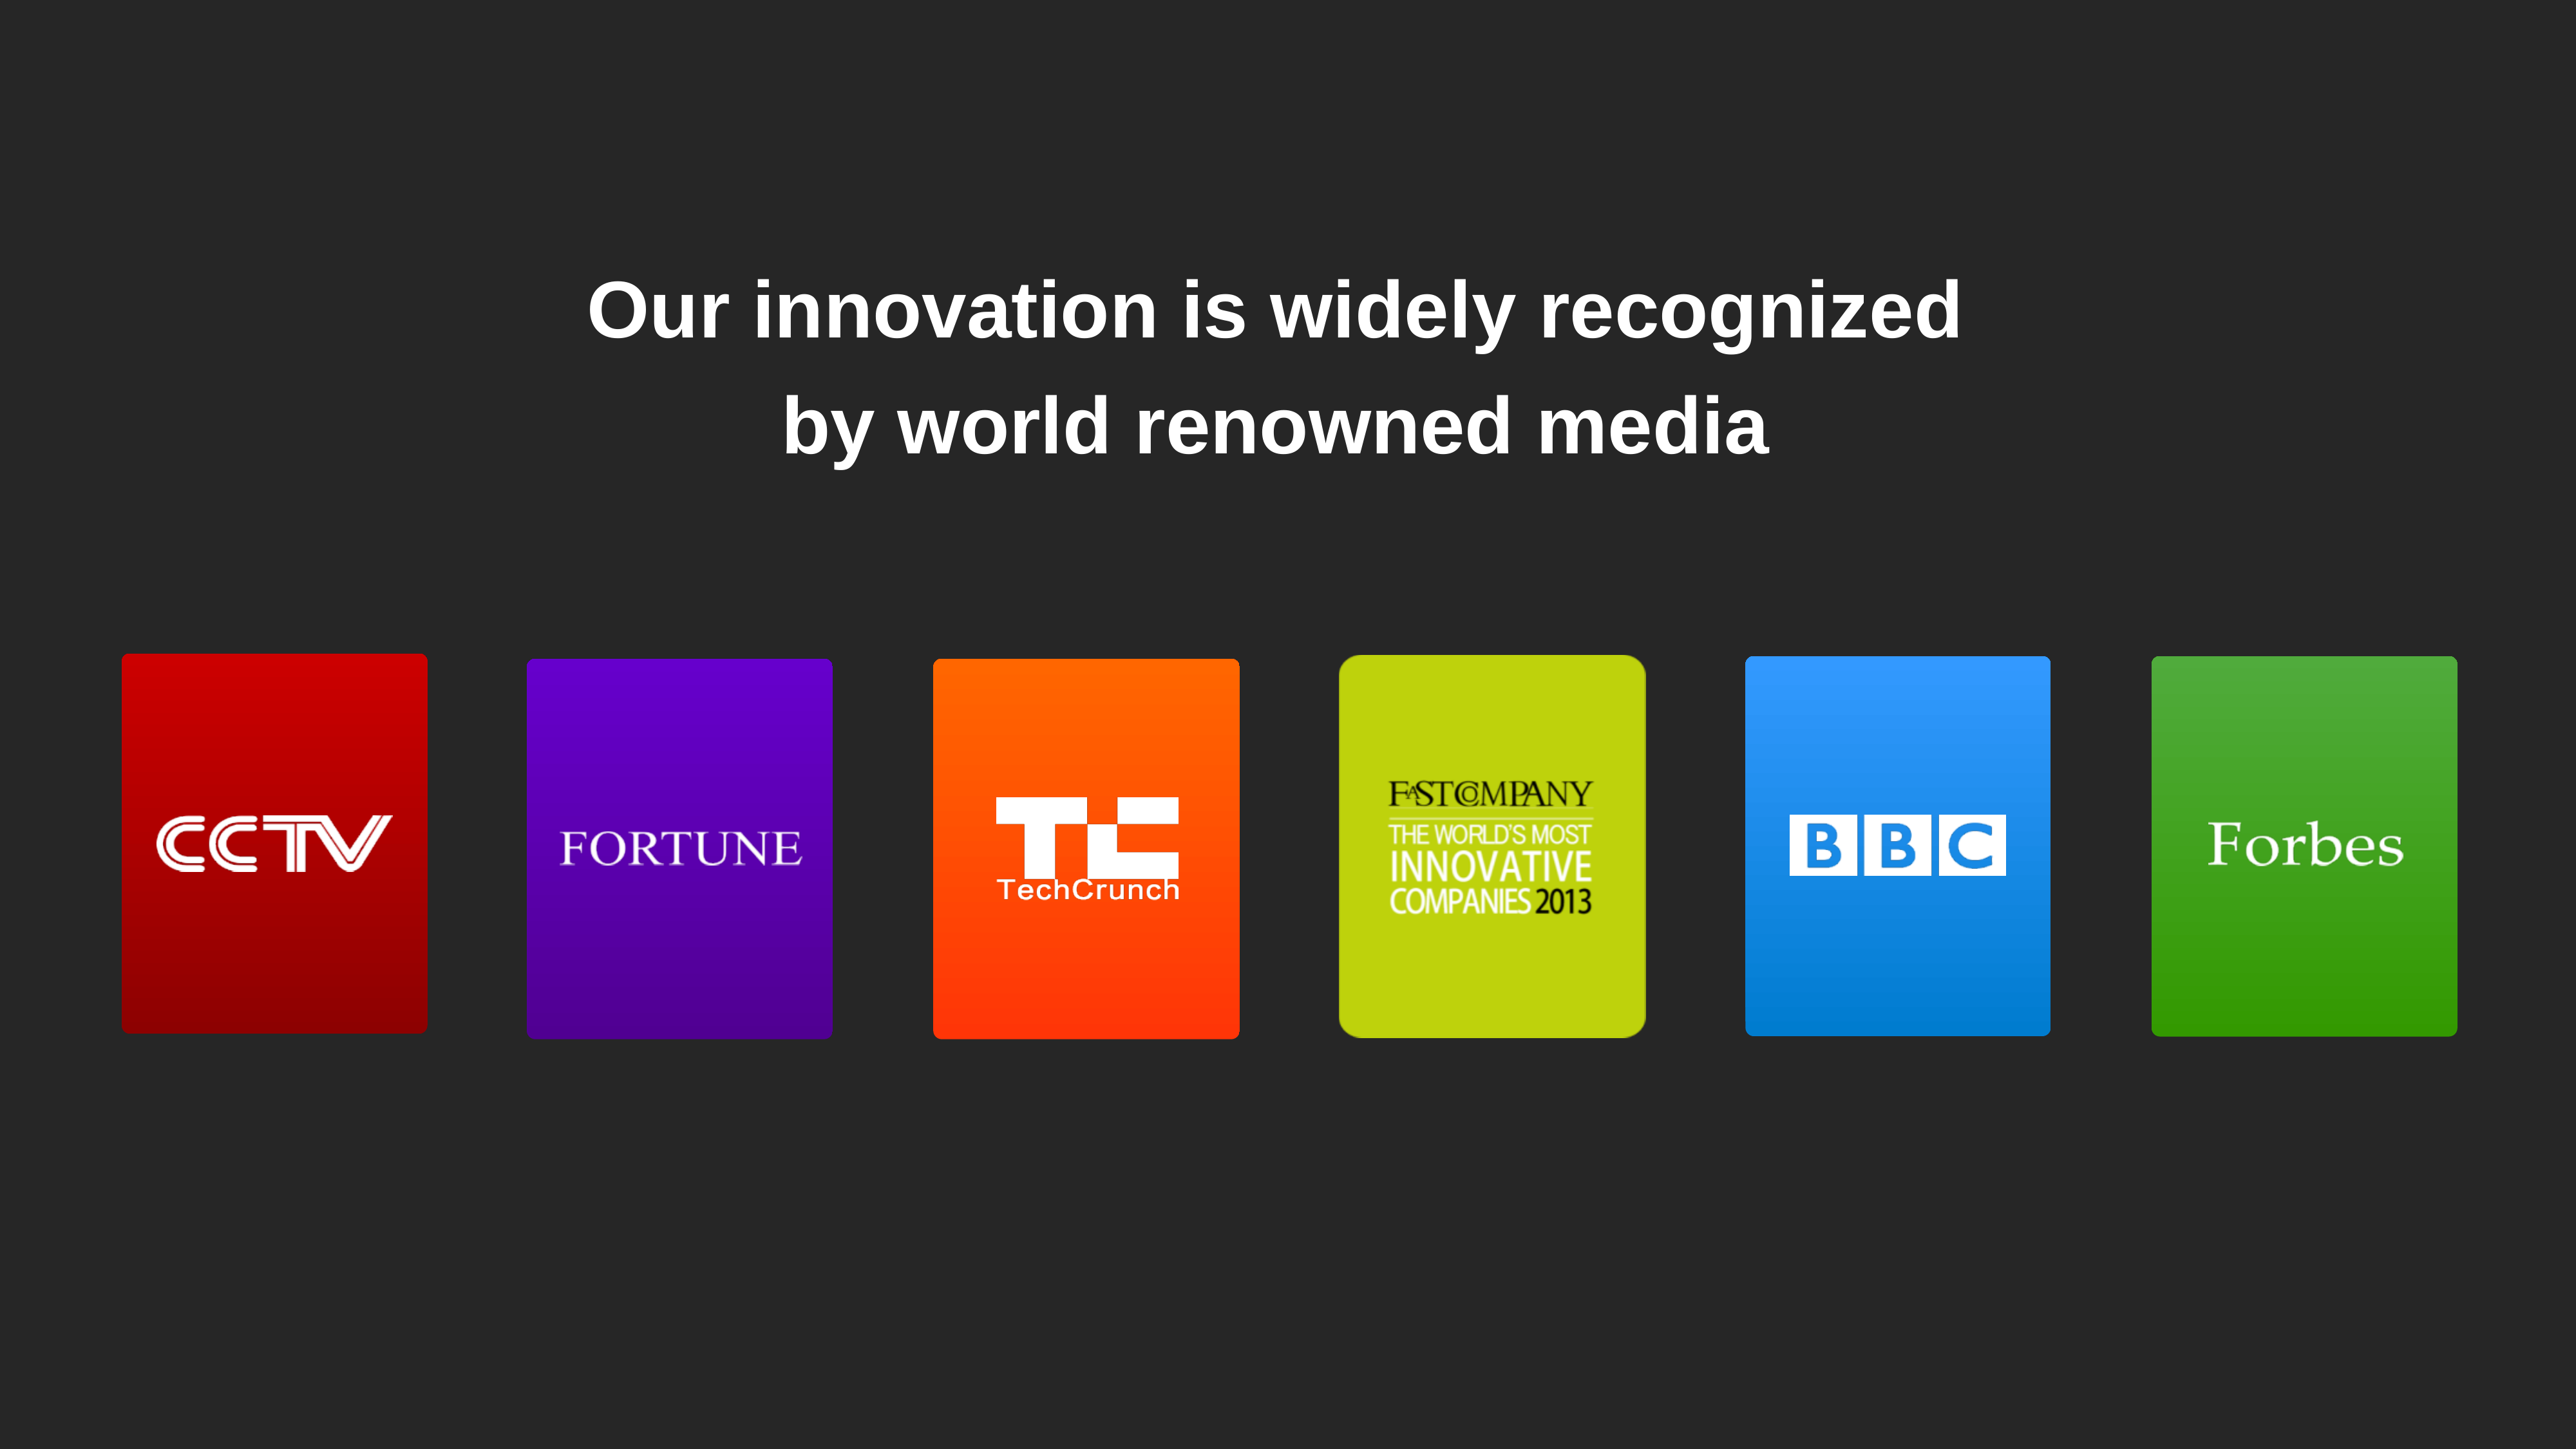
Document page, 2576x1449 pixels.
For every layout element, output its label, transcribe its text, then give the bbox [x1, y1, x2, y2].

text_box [2151, 656, 2458, 1037]
text_box Our innovation is widely recognized by world renowned media [571, 233, 1980, 475]
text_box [121, 653, 428, 1034]
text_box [526, 658, 833, 1039]
text_box [1745, 656, 2051, 1037]
picture [1338, 655, 1646, 1038]
picture [1790, 815, 2006, 876]
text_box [933, 658, 1240, 1039]
